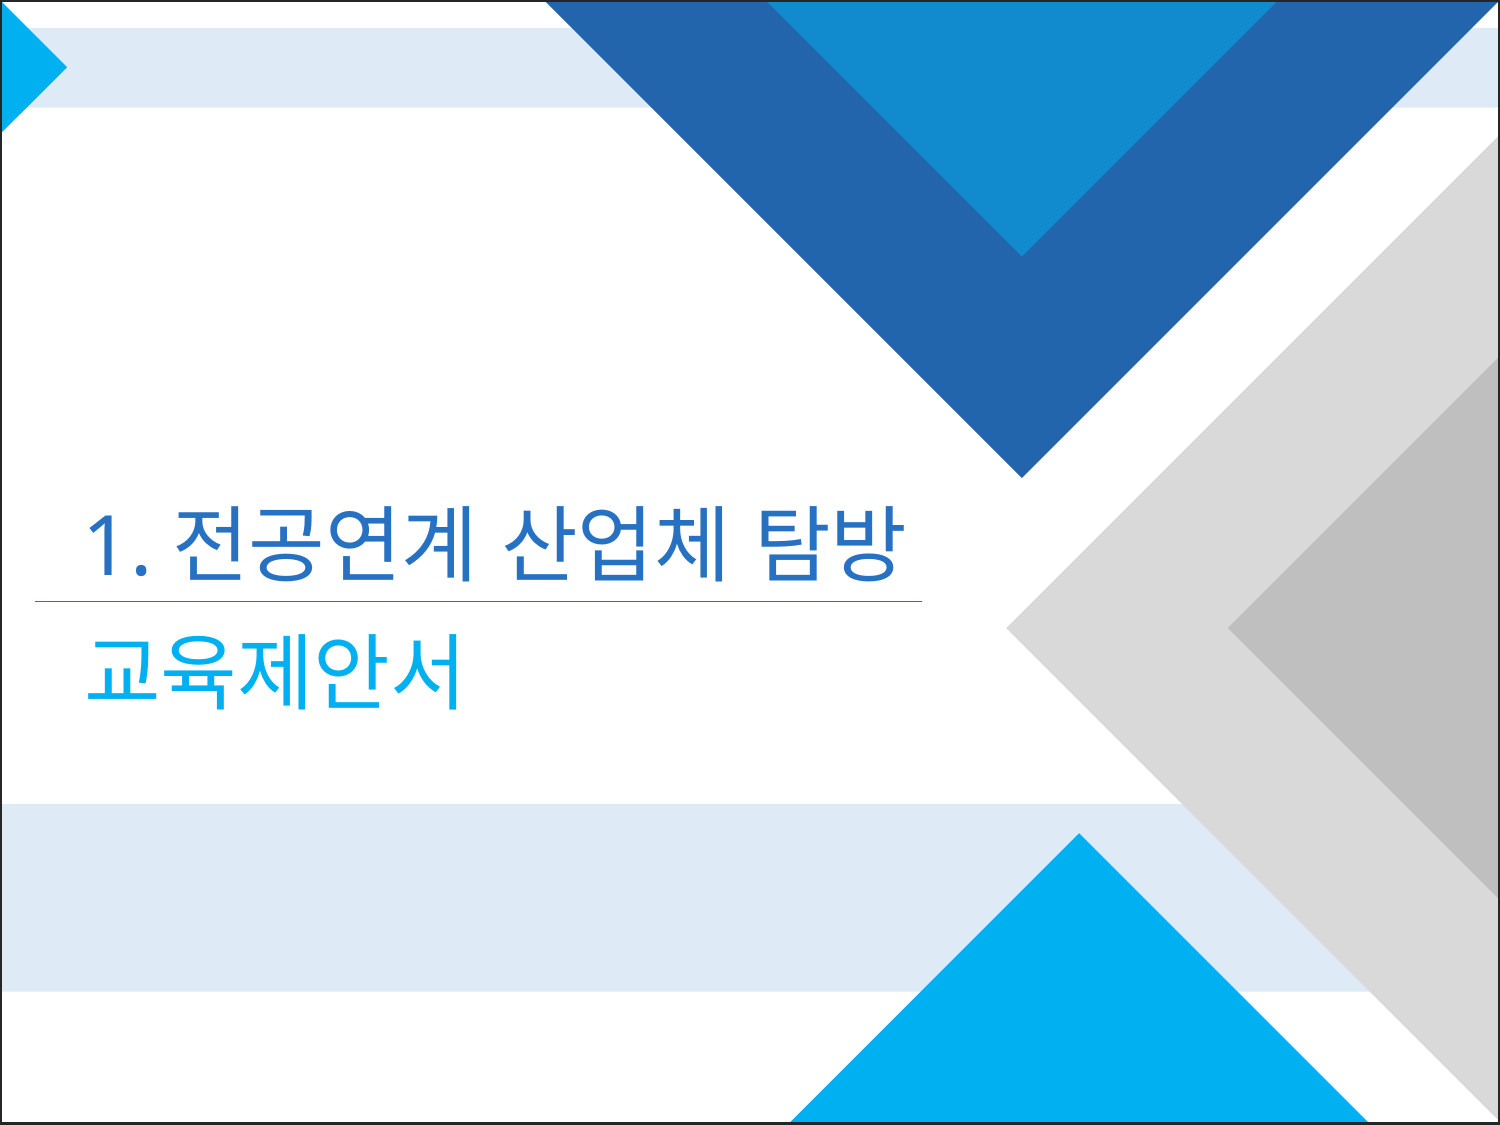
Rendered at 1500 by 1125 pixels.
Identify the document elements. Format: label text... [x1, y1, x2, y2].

text_box [0, 0, 1500, 1124]
text_box 교육제안서 [69, 612, 1179, 728]
